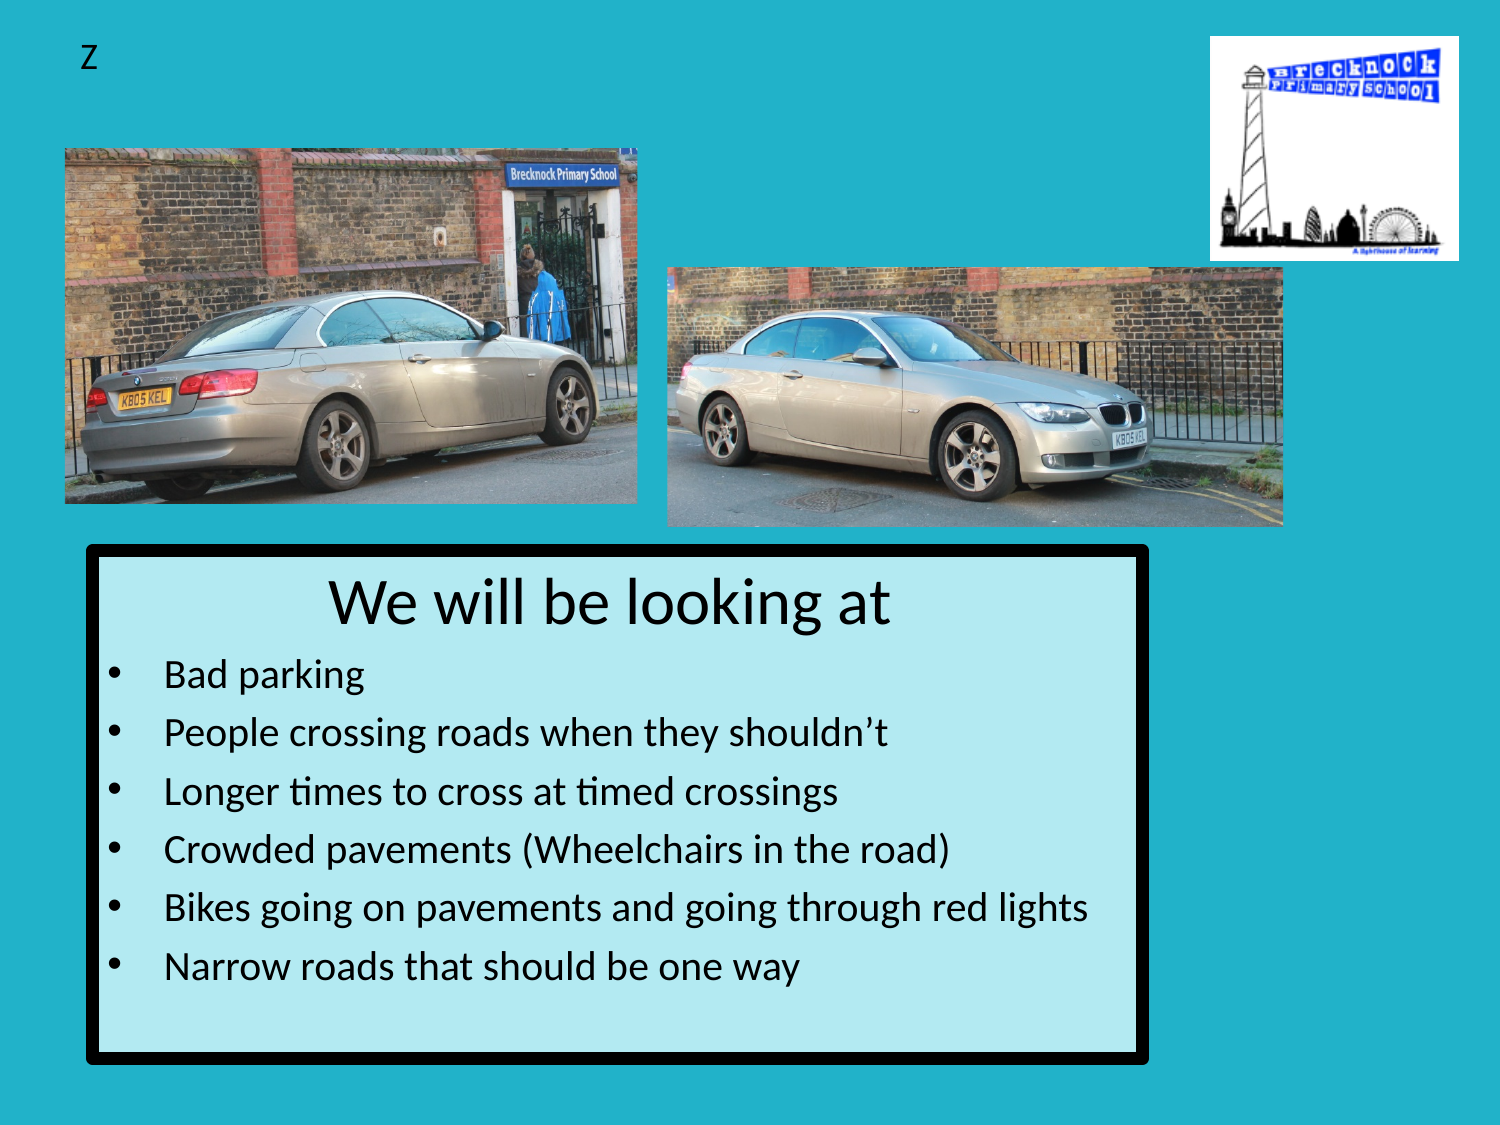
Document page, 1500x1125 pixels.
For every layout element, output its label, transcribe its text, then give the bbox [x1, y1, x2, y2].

picture [1210, 35, 1459, 261]
picture [64, 148, 638, 504]
subtitle We will be looking at Bad parking People crossing roads when they shouldn’t Longer times to cross at timed crossings Crowded pavements (Wheelchairs in the road) Bikes going on pavements and going through red lights Narrow roads that should be one way [92, 550, 1143, 1059]
text_box Z [65, 24, 113, 84]
picture [666, 266, 1284, 528]
